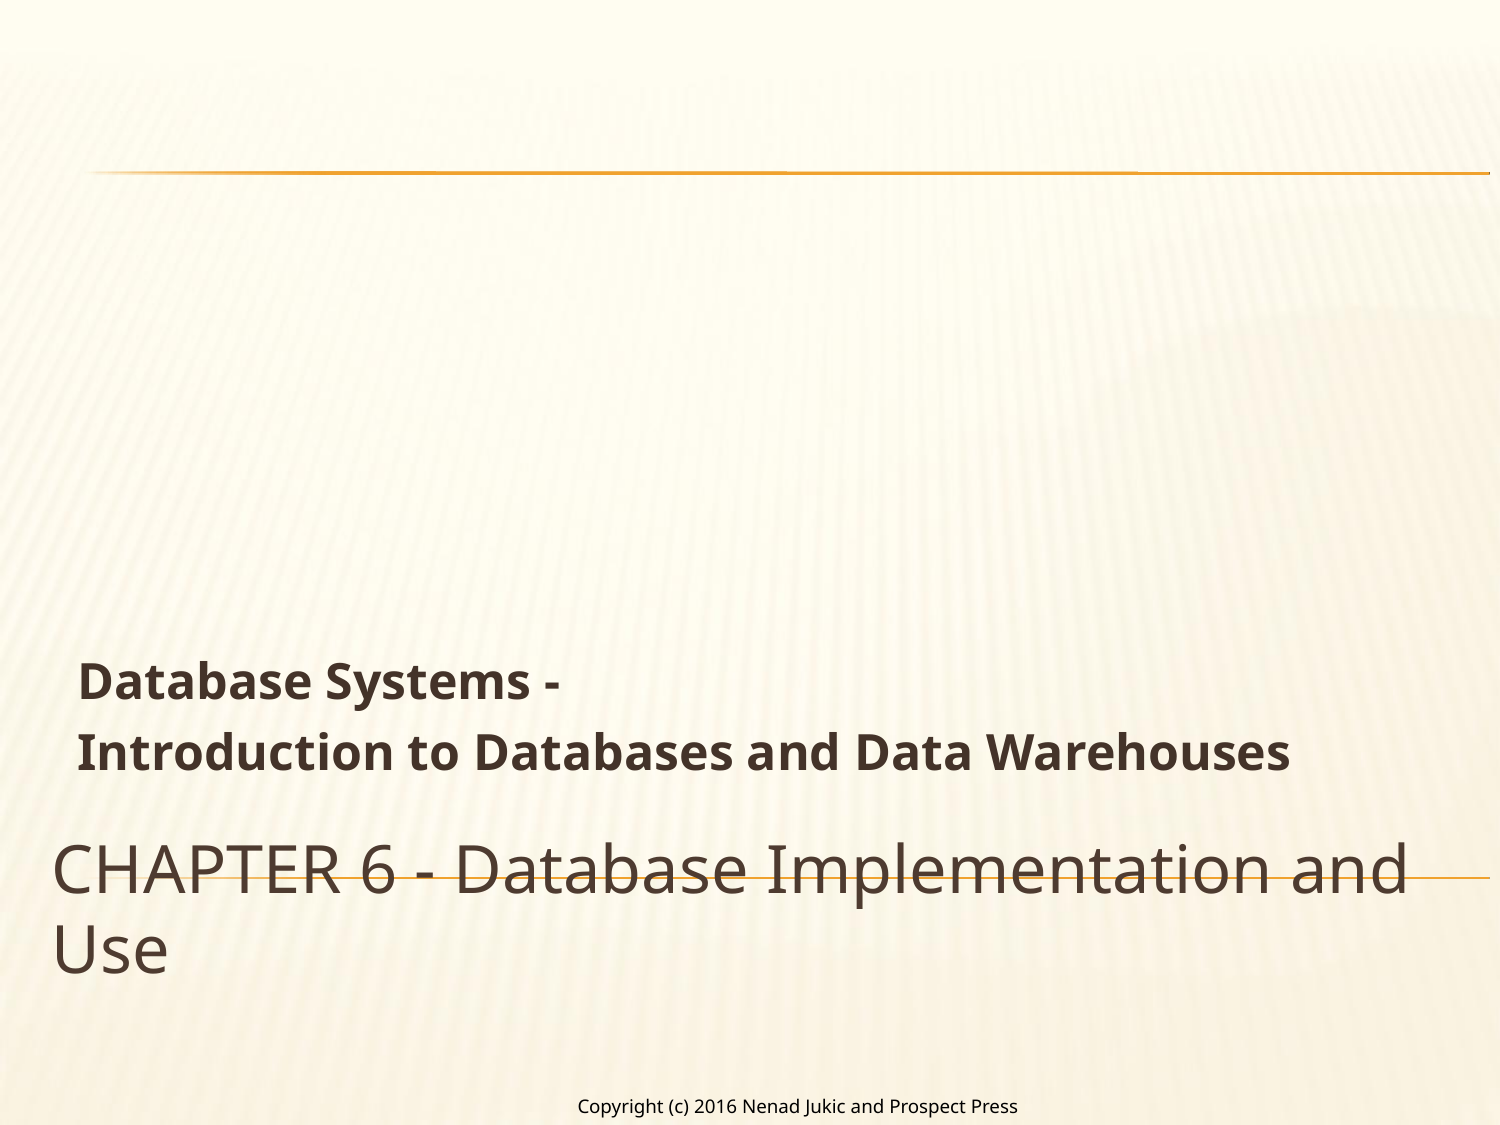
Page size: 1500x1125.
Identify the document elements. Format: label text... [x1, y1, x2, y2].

title CHAPTER 6 - Database Implementation and Use [36, 796, 1450, 1018]
picture [0, 0, 1500, 1125]
subtitle Database Systems - Introduction to Databases and Data Warehouses [62, 637, 1450, 788]
